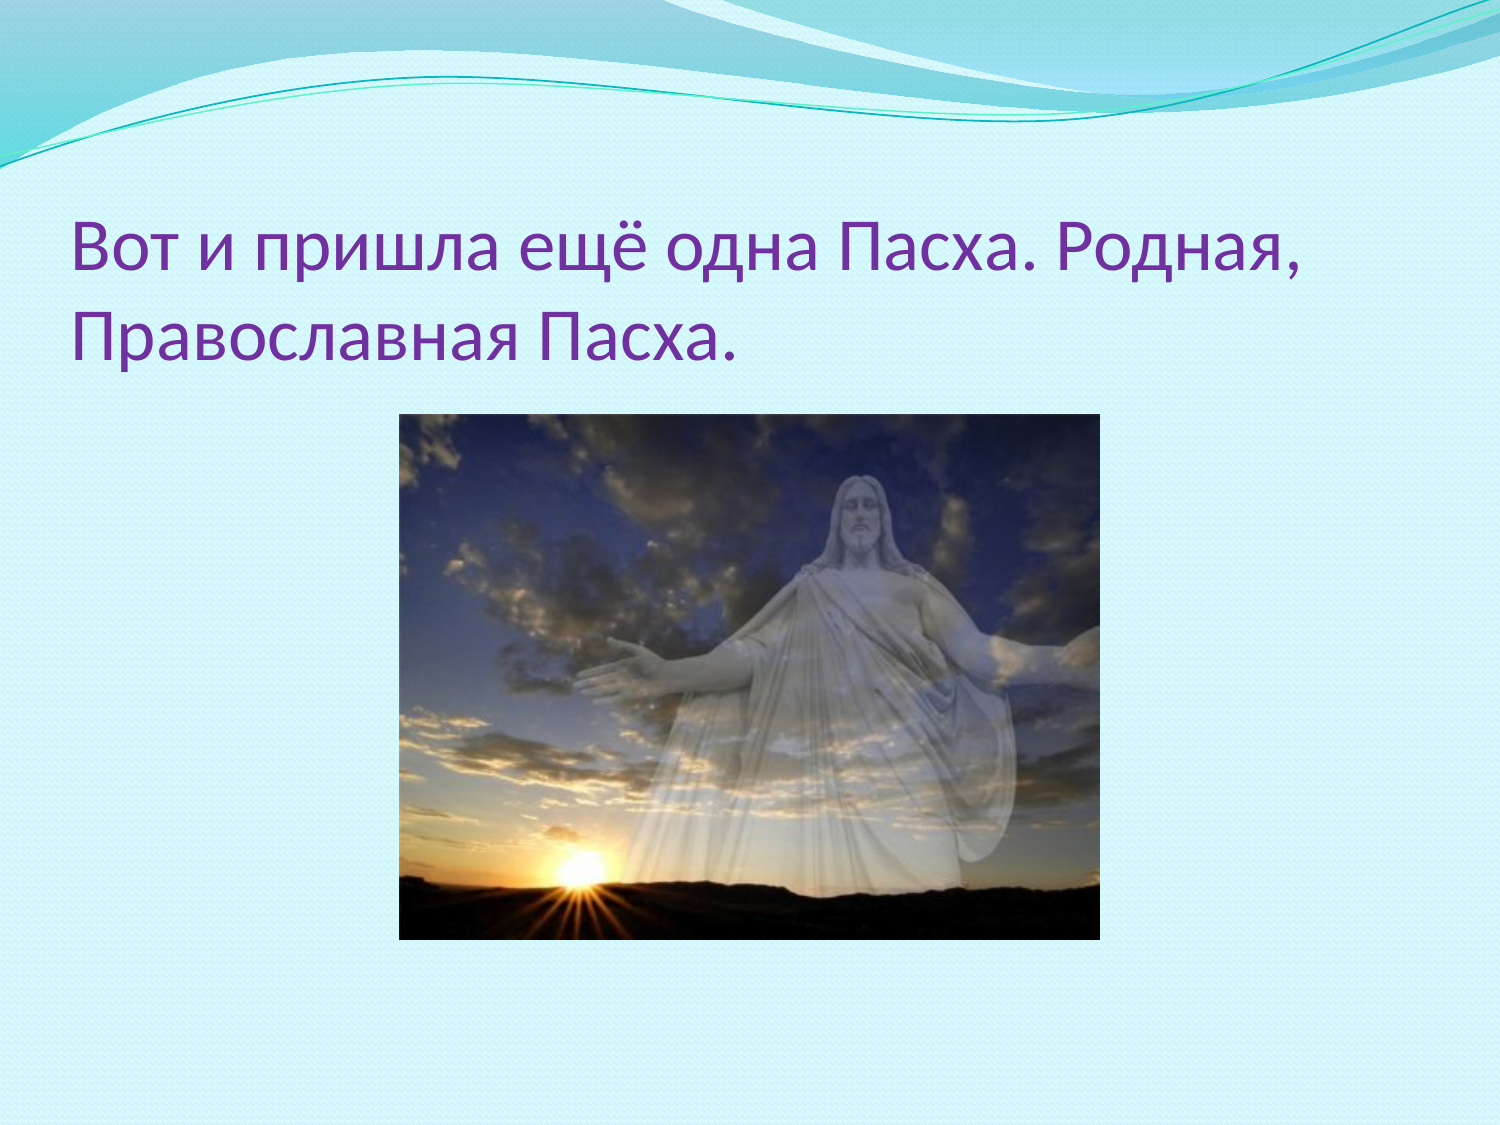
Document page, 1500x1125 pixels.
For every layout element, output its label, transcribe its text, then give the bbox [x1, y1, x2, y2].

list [399, 414, 1101, 941]
title Вот и пришла ещё одна Пасха. Родная, Православная Пасха. [70, 187, 1421, 375]
